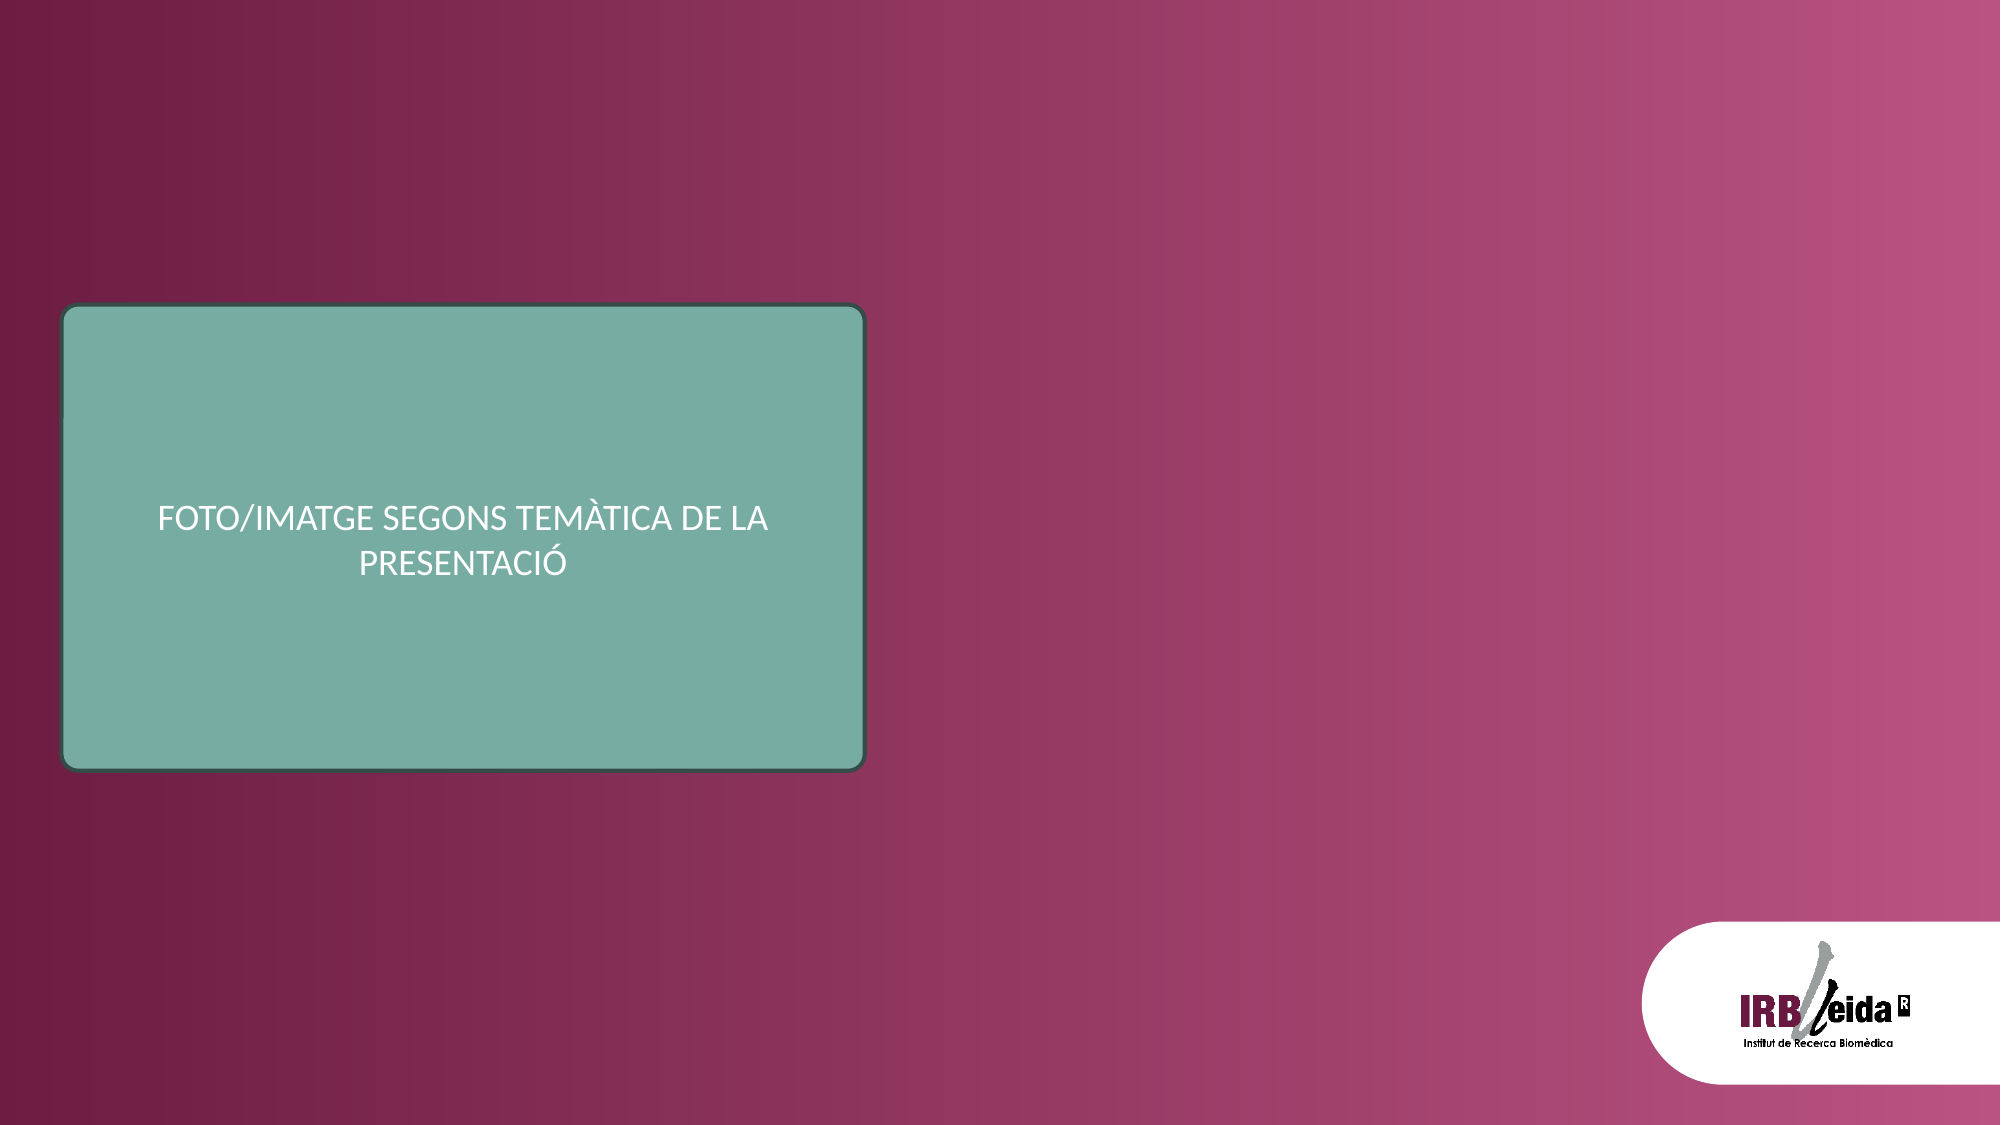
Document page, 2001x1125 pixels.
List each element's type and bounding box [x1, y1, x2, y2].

picture [1741, 941, 1910, 1047]
